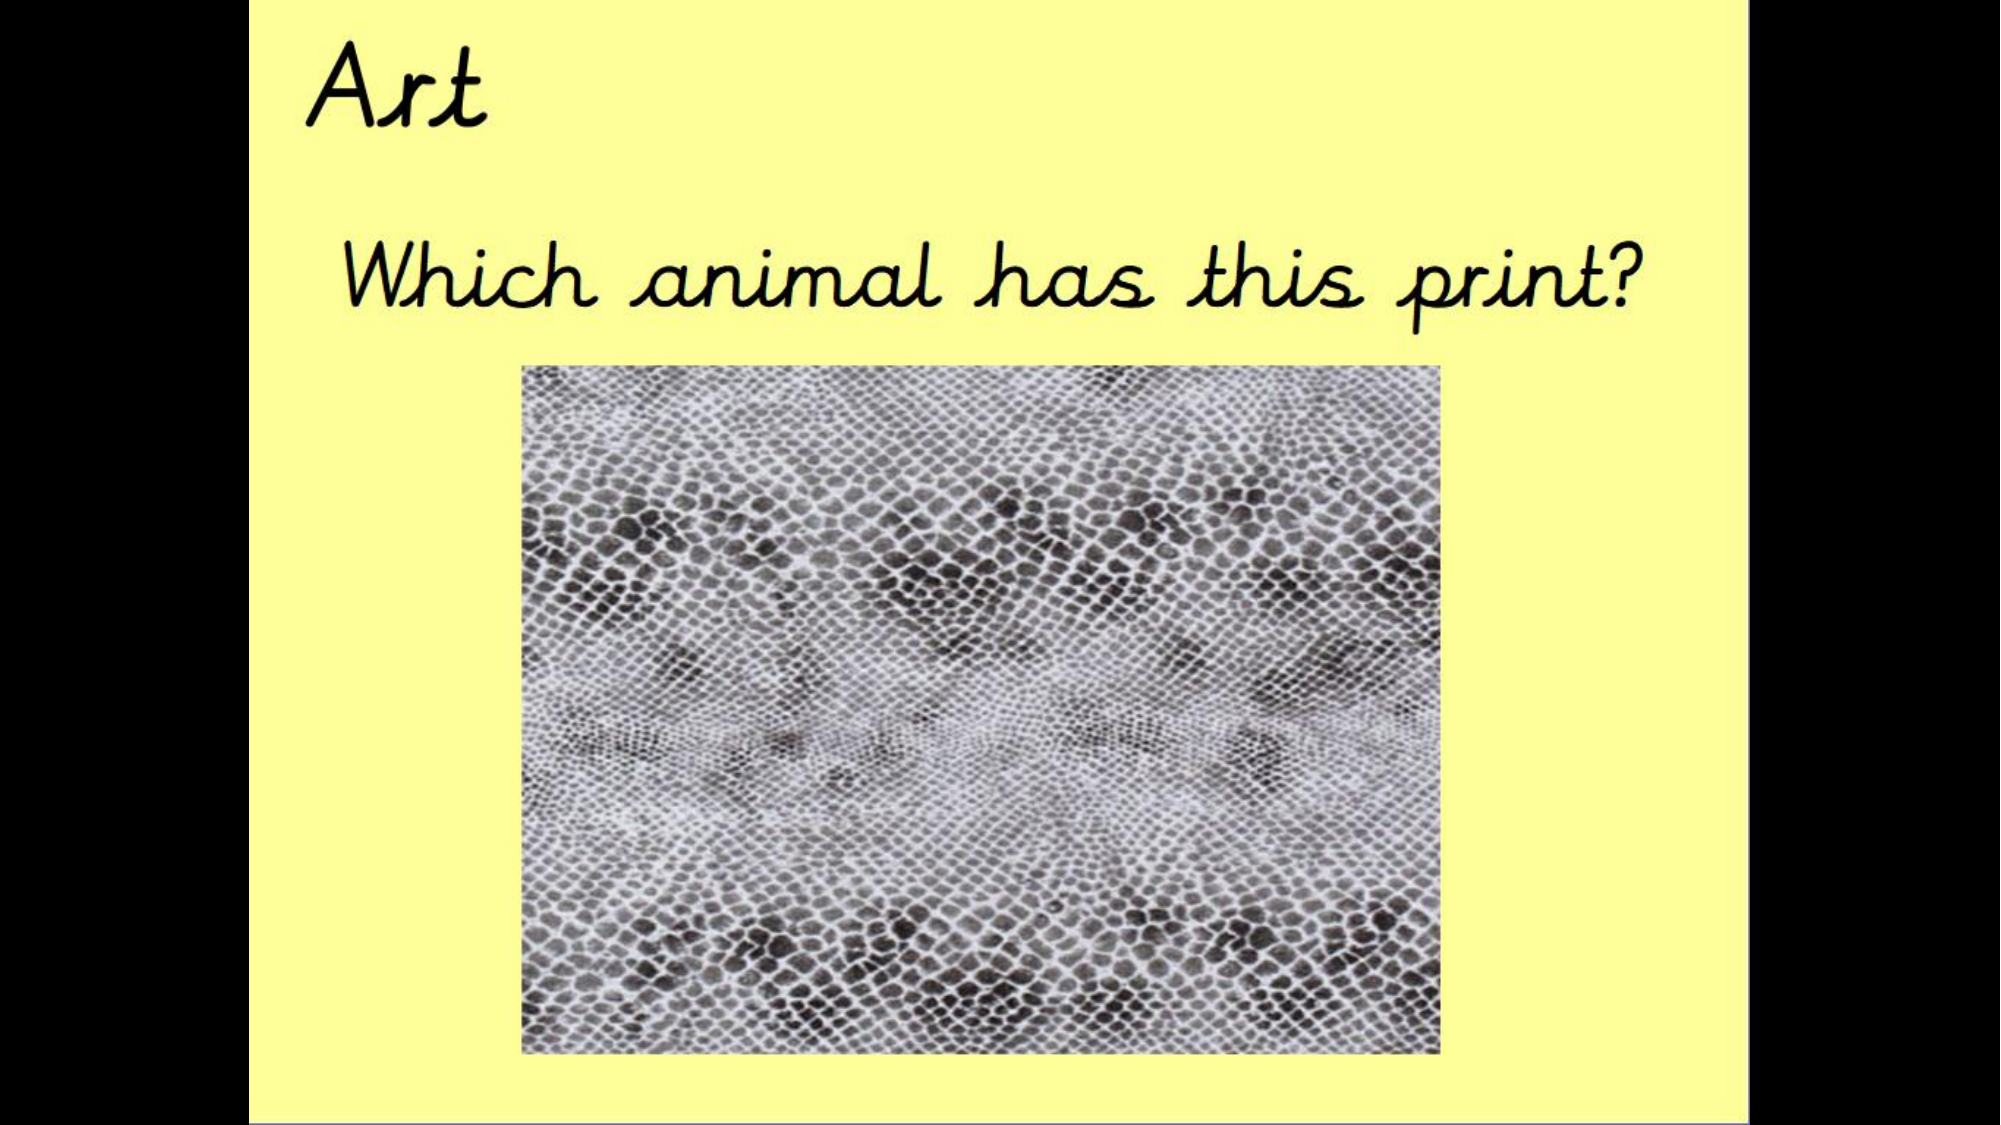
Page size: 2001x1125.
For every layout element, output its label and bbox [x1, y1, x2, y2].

picture [249, 0, 1750, 1125]
